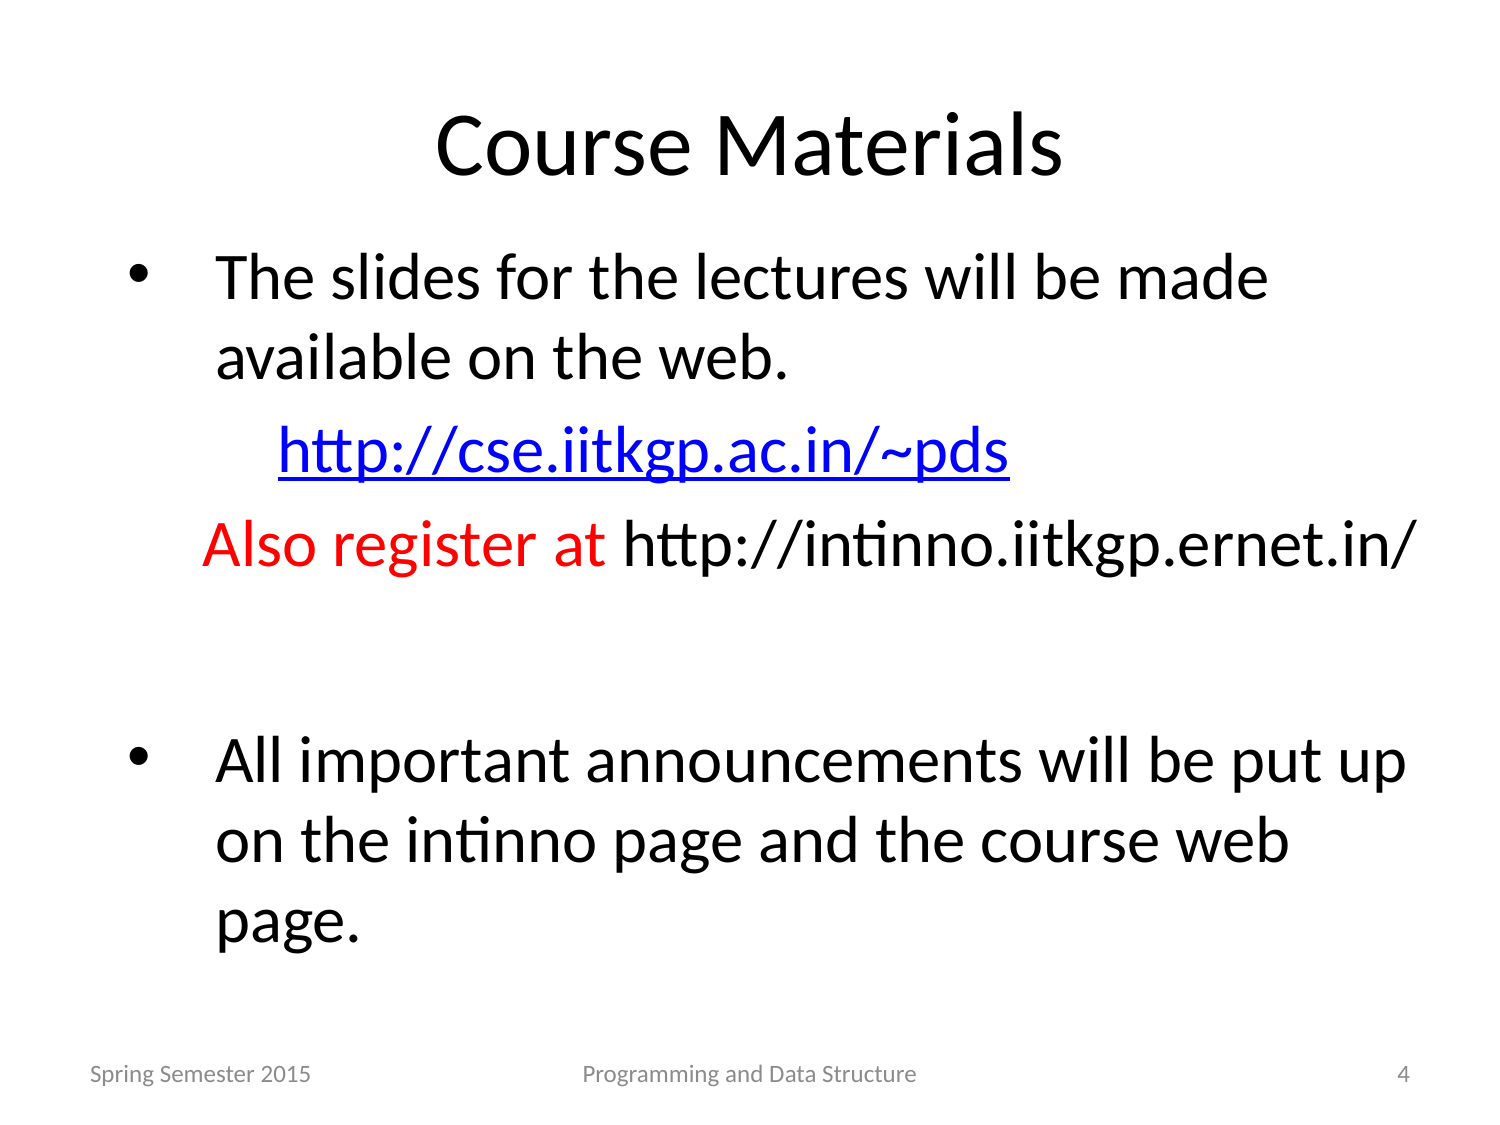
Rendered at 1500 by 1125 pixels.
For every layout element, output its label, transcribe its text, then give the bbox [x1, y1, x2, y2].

slide_number Spring Semester 2015 [75, 1042, 425, 1103]
list The slides for the lectures will be made available on the web. http://cse.iitkgp.ac.in/~pds Also register at http://intinno.iitkgp.ernet.in/ All important announcements will be put up on the intinno page and the course web page. [112, 224, 1463, 1038]
footer Programming and Data Structure [512, 1042, 988, 1103]
title Course Materials [75, 45, 1425, 233]
slide_number 4 [1074, 1042, 1425, 1103]
